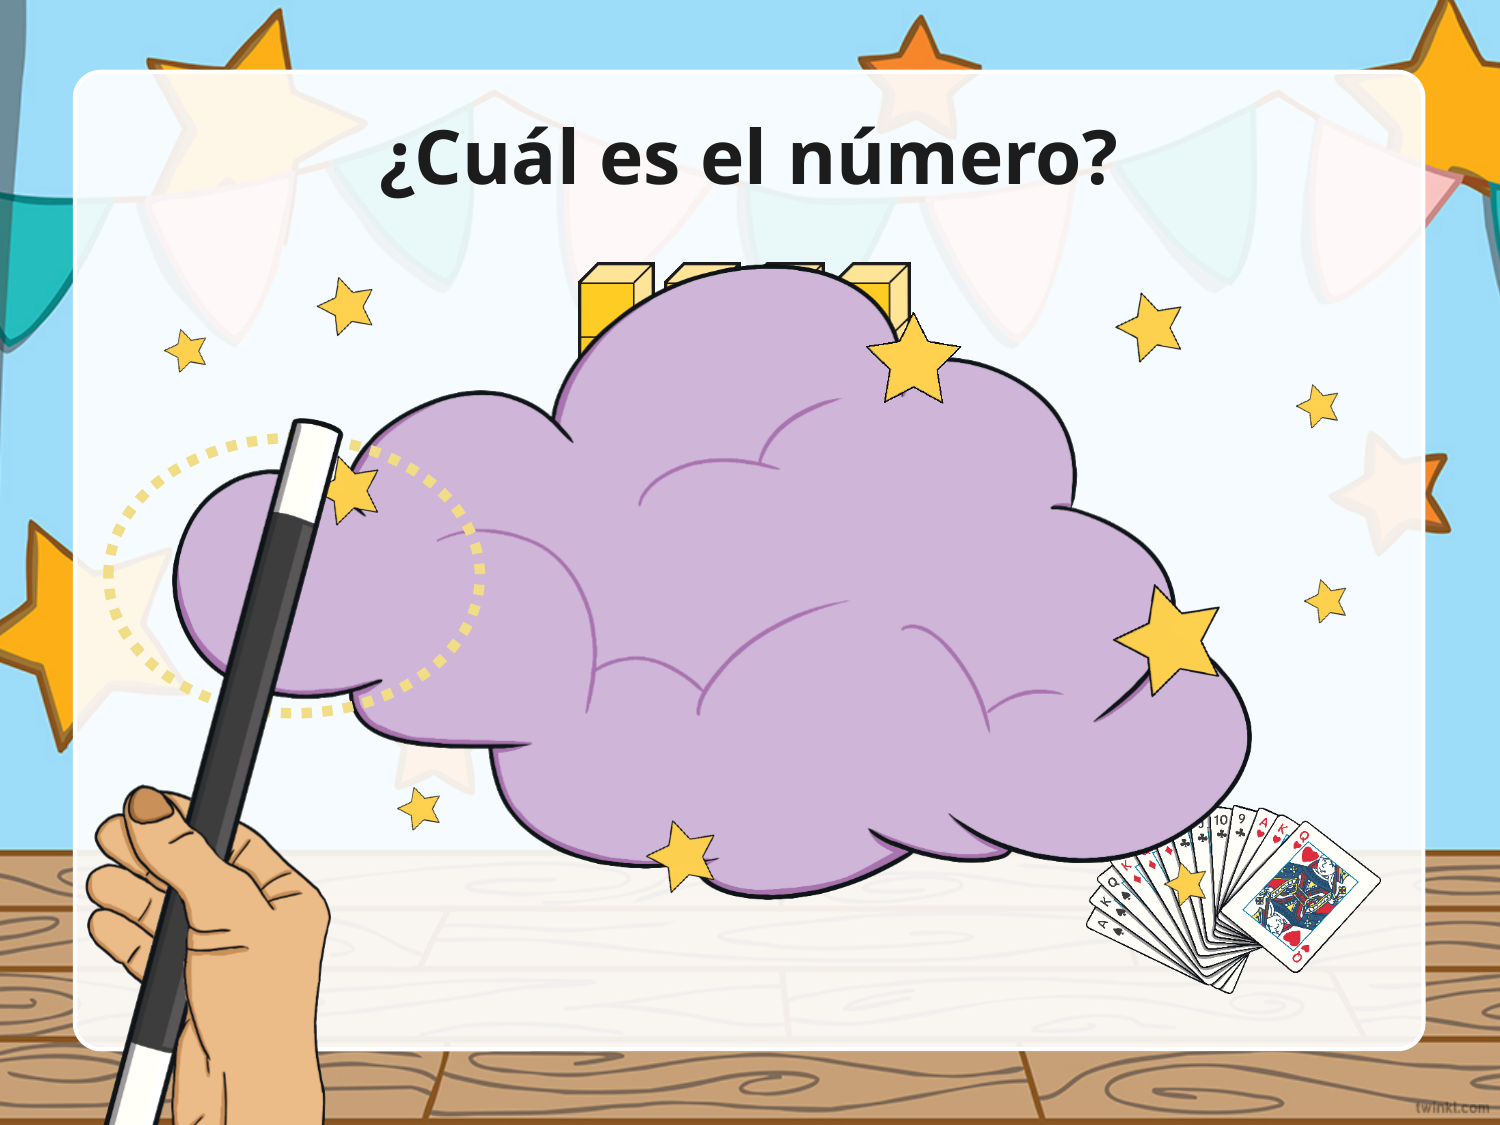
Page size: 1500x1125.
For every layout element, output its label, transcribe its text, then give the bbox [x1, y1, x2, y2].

title ¿Cuál es el número? [73, 76, 1426, 244]
picture [0, 0, 1500, 1125]
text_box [172, 264, 1252, 900]
